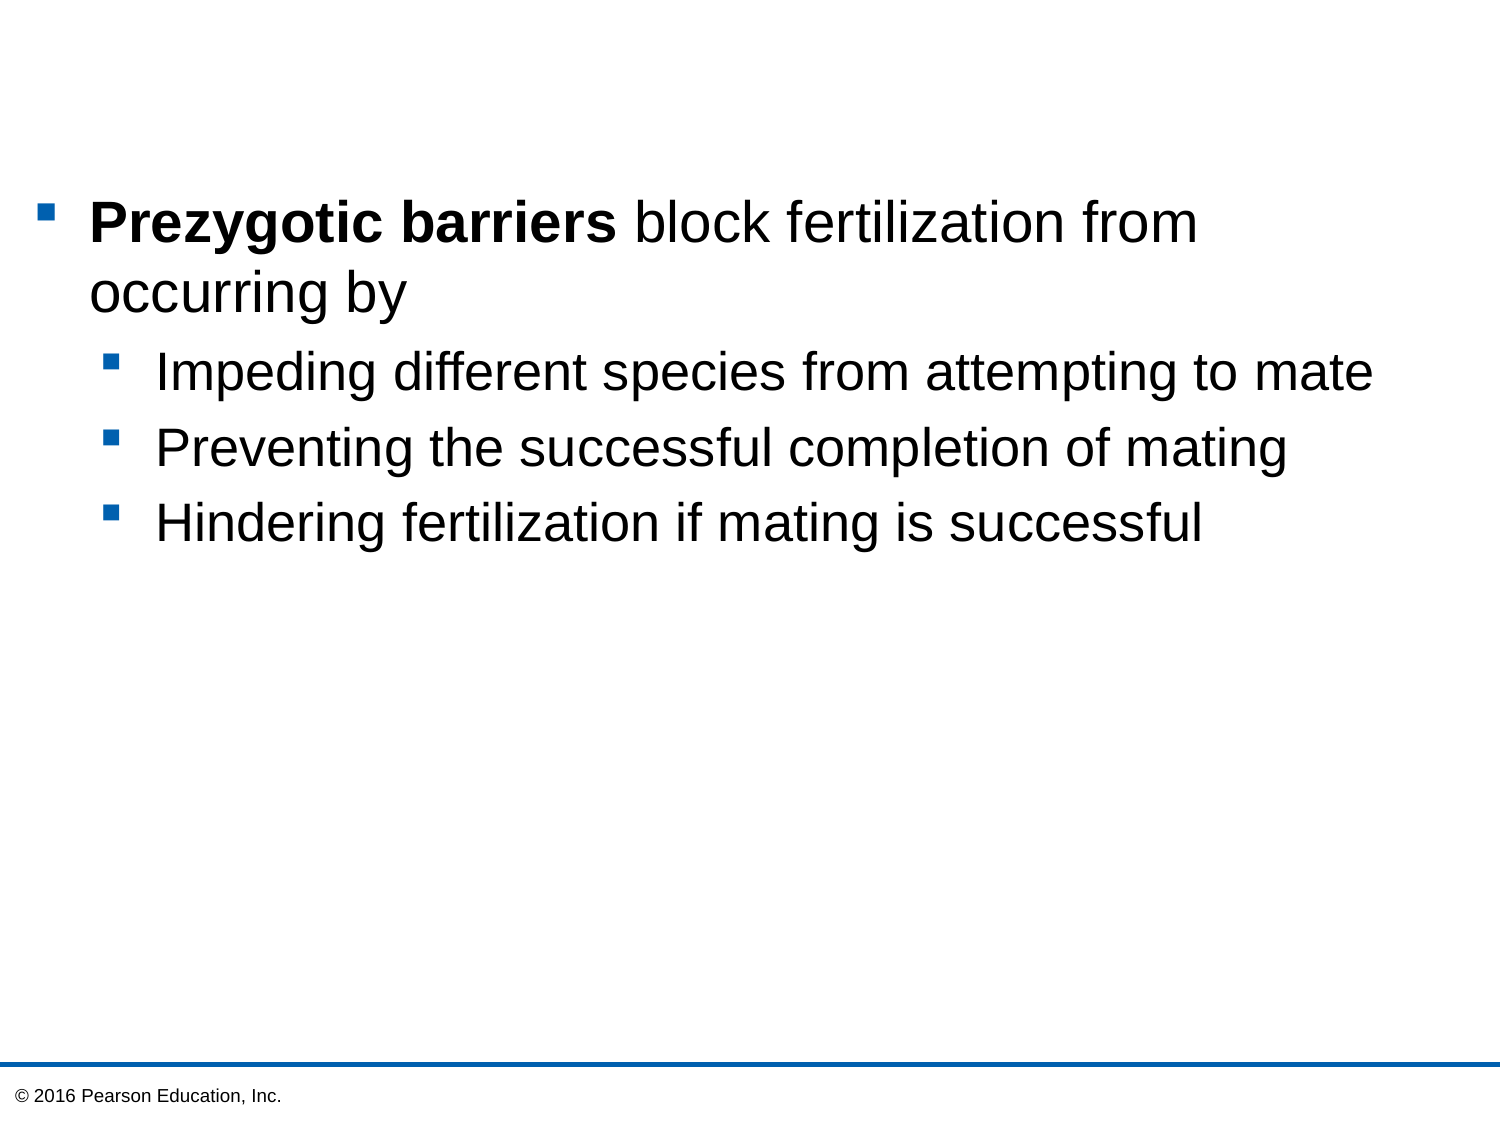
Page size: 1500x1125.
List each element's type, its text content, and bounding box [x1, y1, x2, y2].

list Prezygotic barriers block fertilization from occurring by Impeding different species from attempting to mate Preventing the successful completion of mating Hindering fertilization if mating is successful [23, 184, 1464, 1043]
footer © 2016 Pearson Education, Inc. [0, 1064, 507, 1125]
